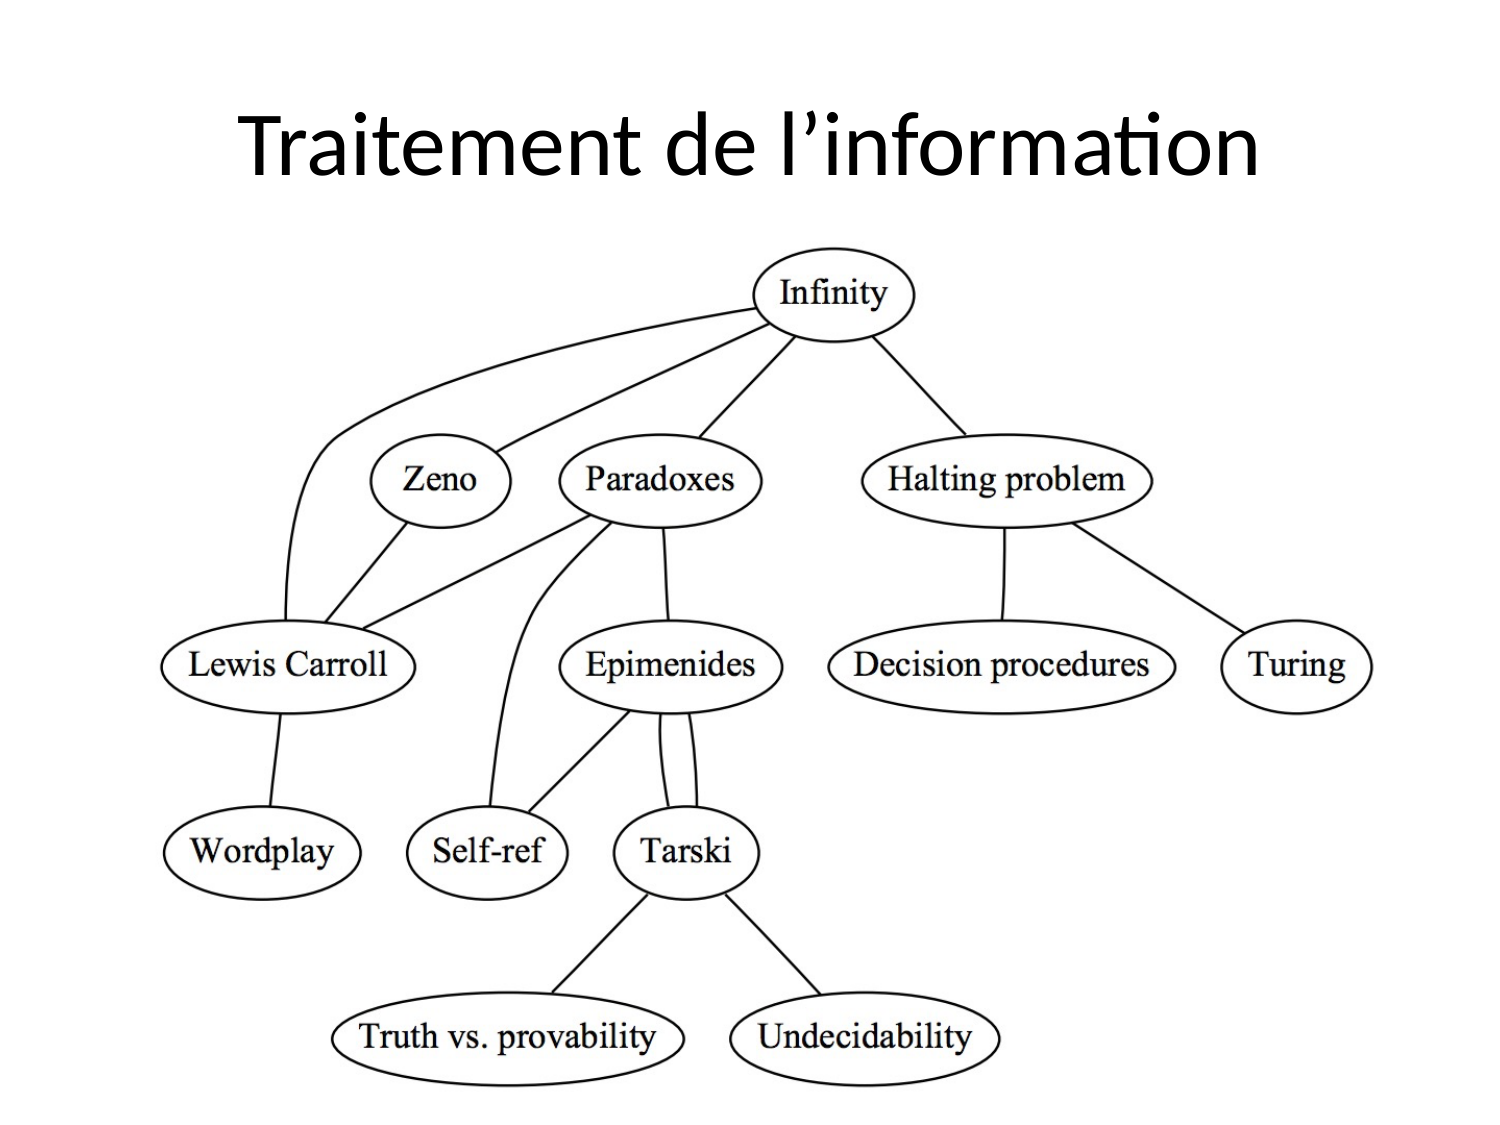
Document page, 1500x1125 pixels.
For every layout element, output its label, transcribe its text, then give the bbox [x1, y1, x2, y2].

picture [89, 207, 1411, 1125]
title Traitement de l’information [75, 45, 1425, 233]
